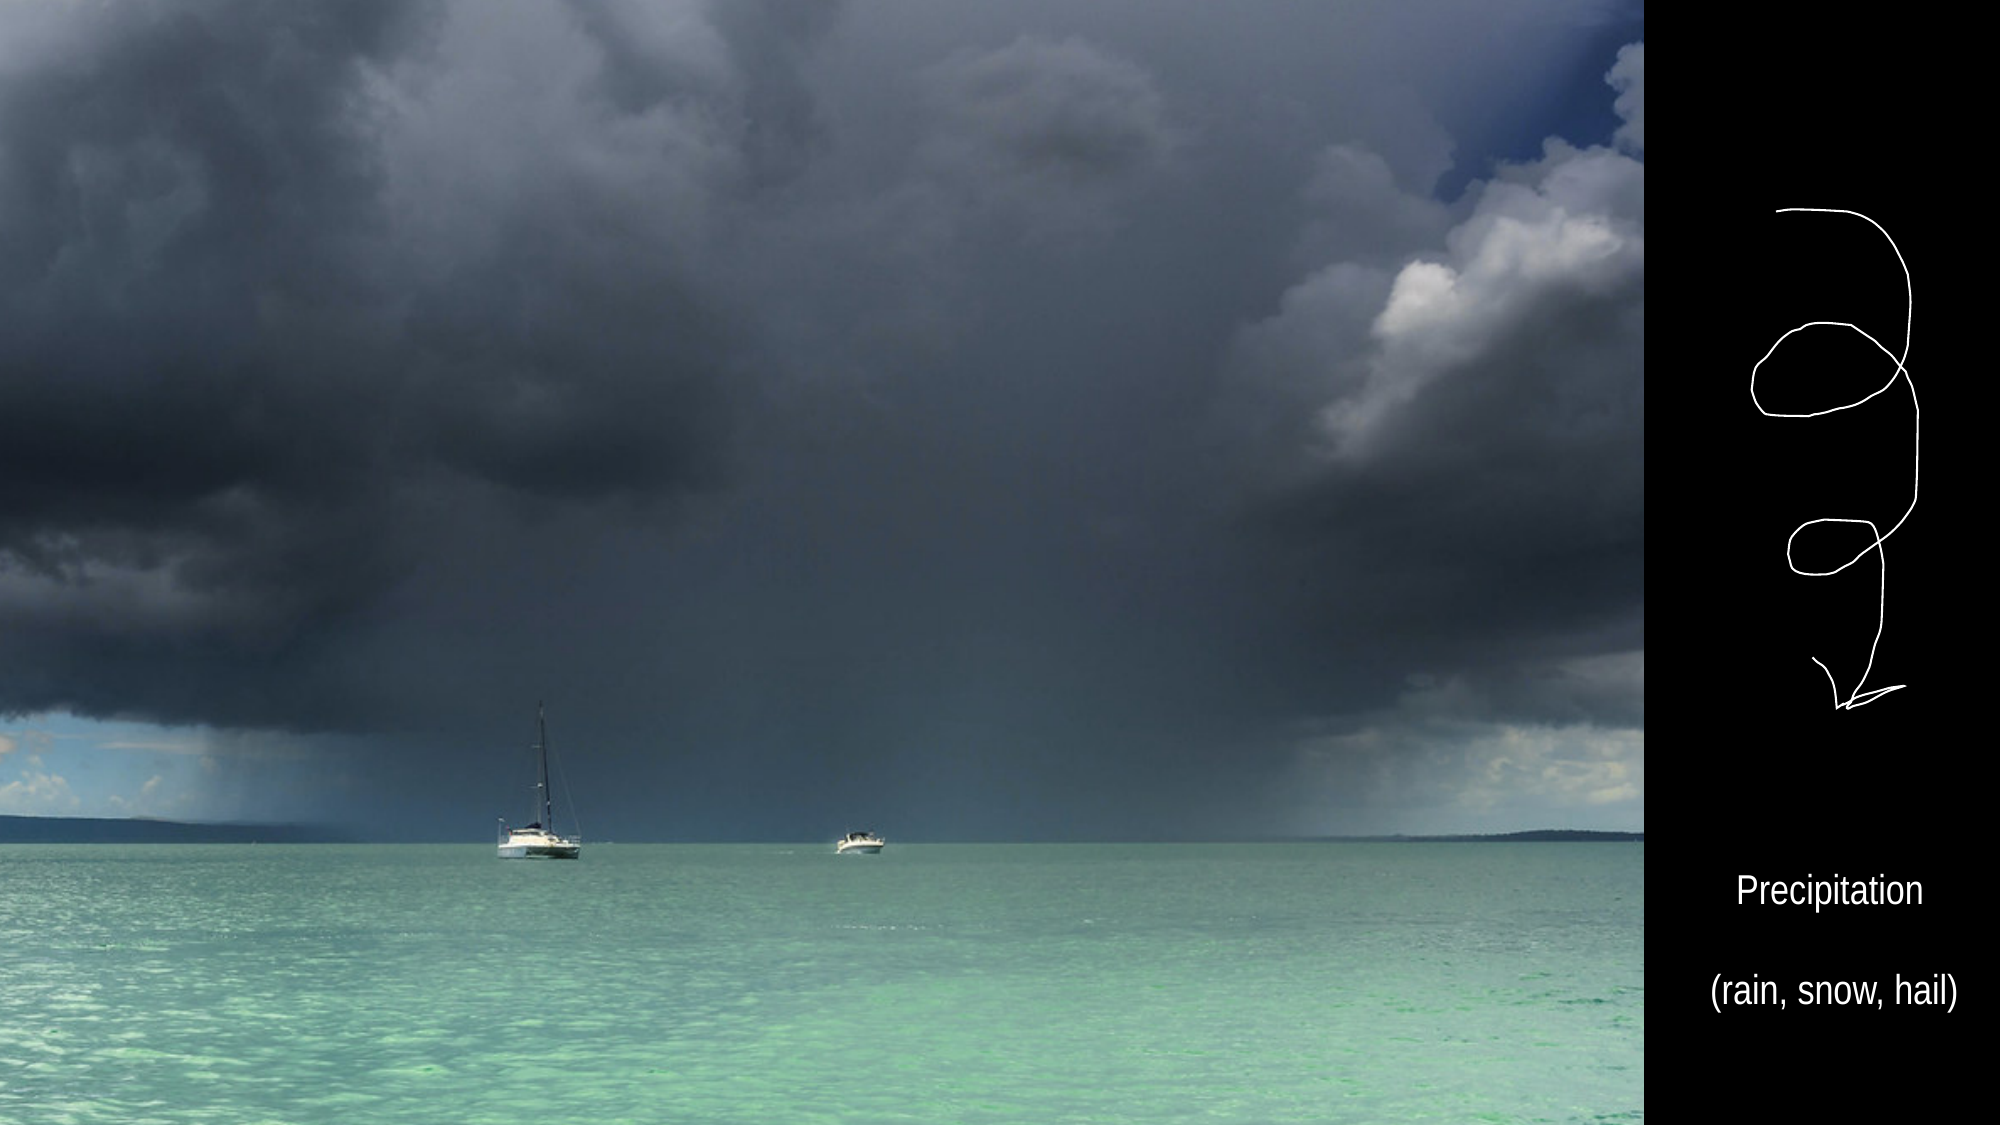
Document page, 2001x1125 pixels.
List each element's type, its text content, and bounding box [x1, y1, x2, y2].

picture [0, 0, 1644, 1125]
text_box [1750, 208, 1919, 710]
text_box Precipitation (rain, snow, hail) [1691, 855, 1979, 1070]
